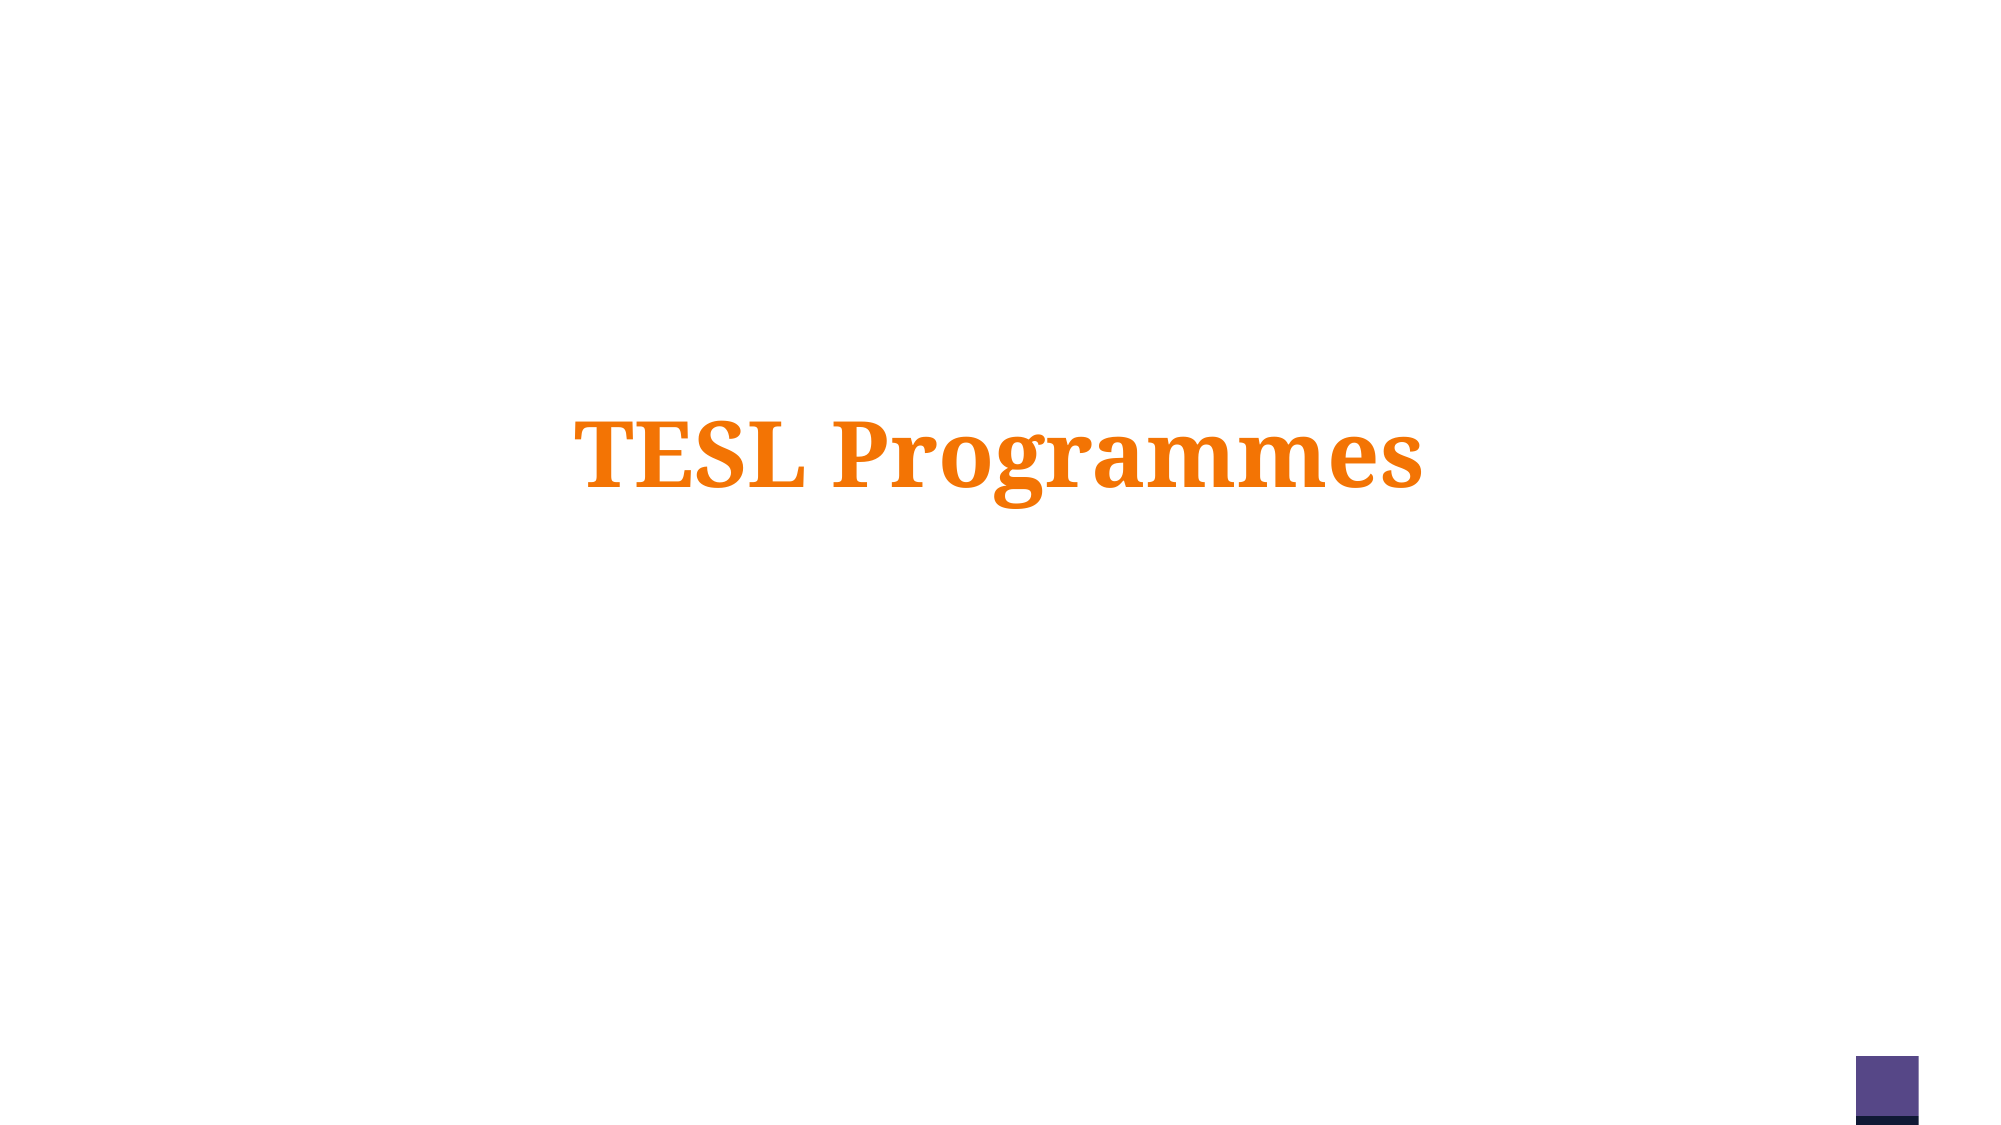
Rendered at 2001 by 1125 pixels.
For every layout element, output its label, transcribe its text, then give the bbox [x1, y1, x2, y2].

text_box TESL Programmes [361, 388, 1639, 513]
